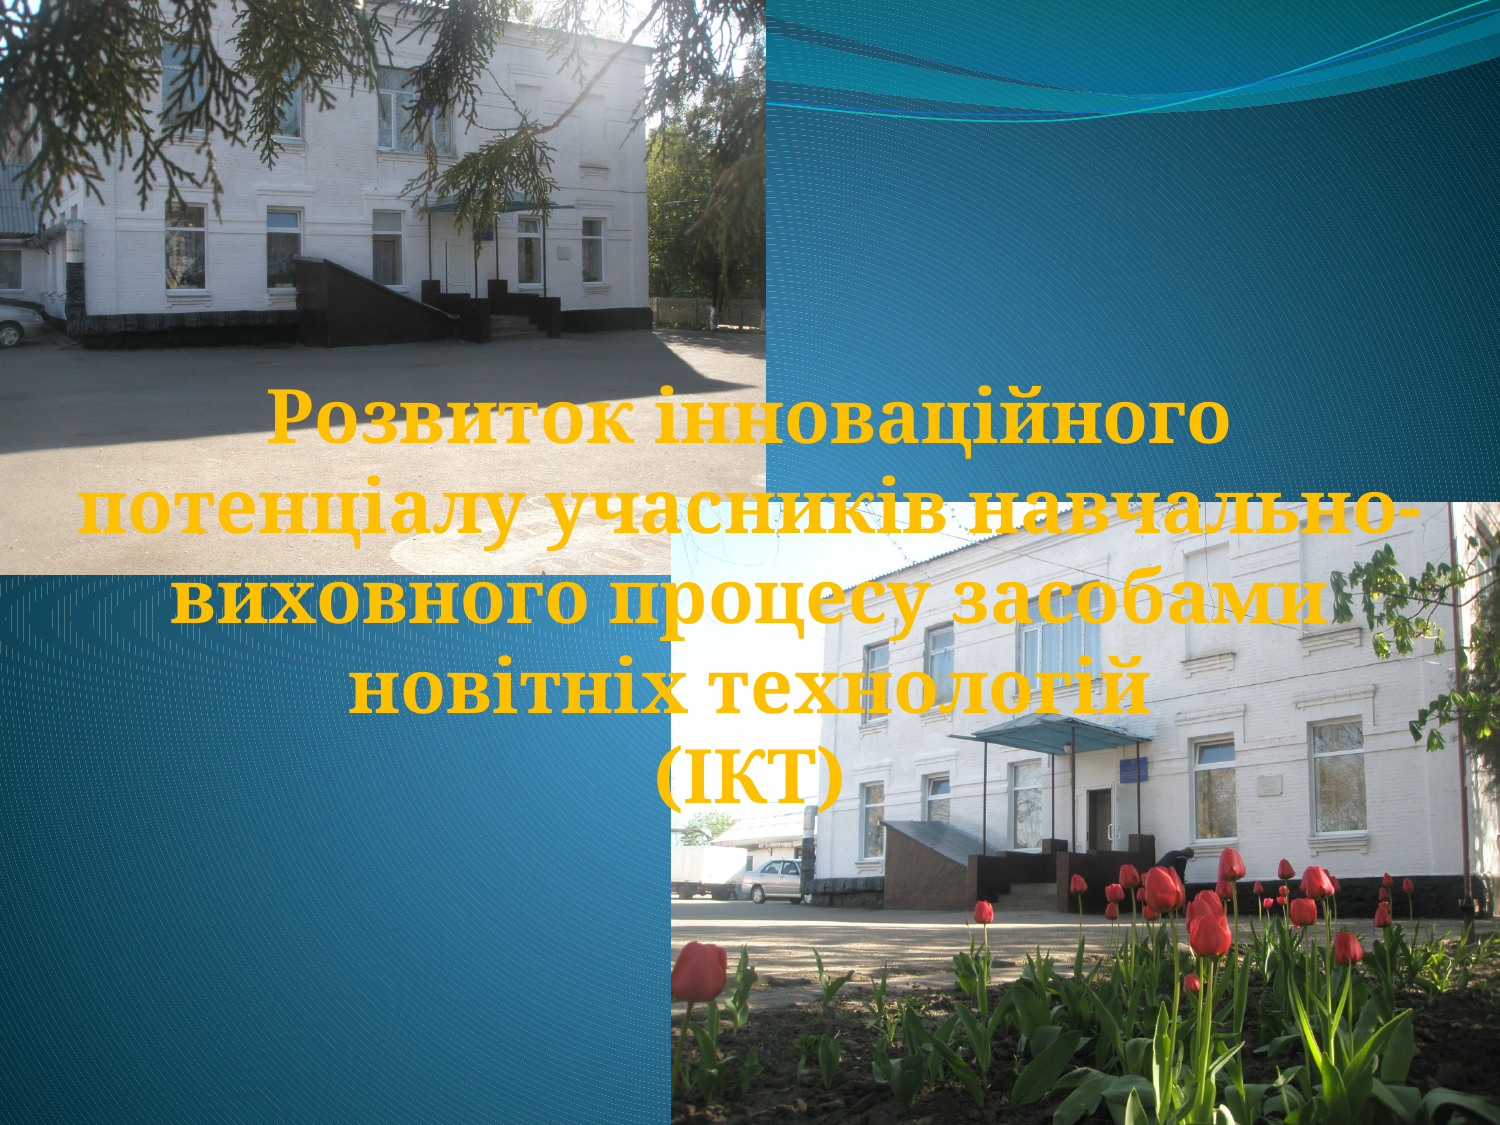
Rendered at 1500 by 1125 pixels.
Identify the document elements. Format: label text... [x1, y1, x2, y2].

text_box Розвиток інноваційного потенціалу учасників навчально-виховного процесу засобами новітніх технологій (ІКТ) [771, 361, 1459, 501]
picture [0, 0, 1500, 1125]
text_box Розвиток інноваційного потенціалу учасників навчально-виховного процесу засобами новітніх технологій (ІКТ) [41, 588, 663, 827]
